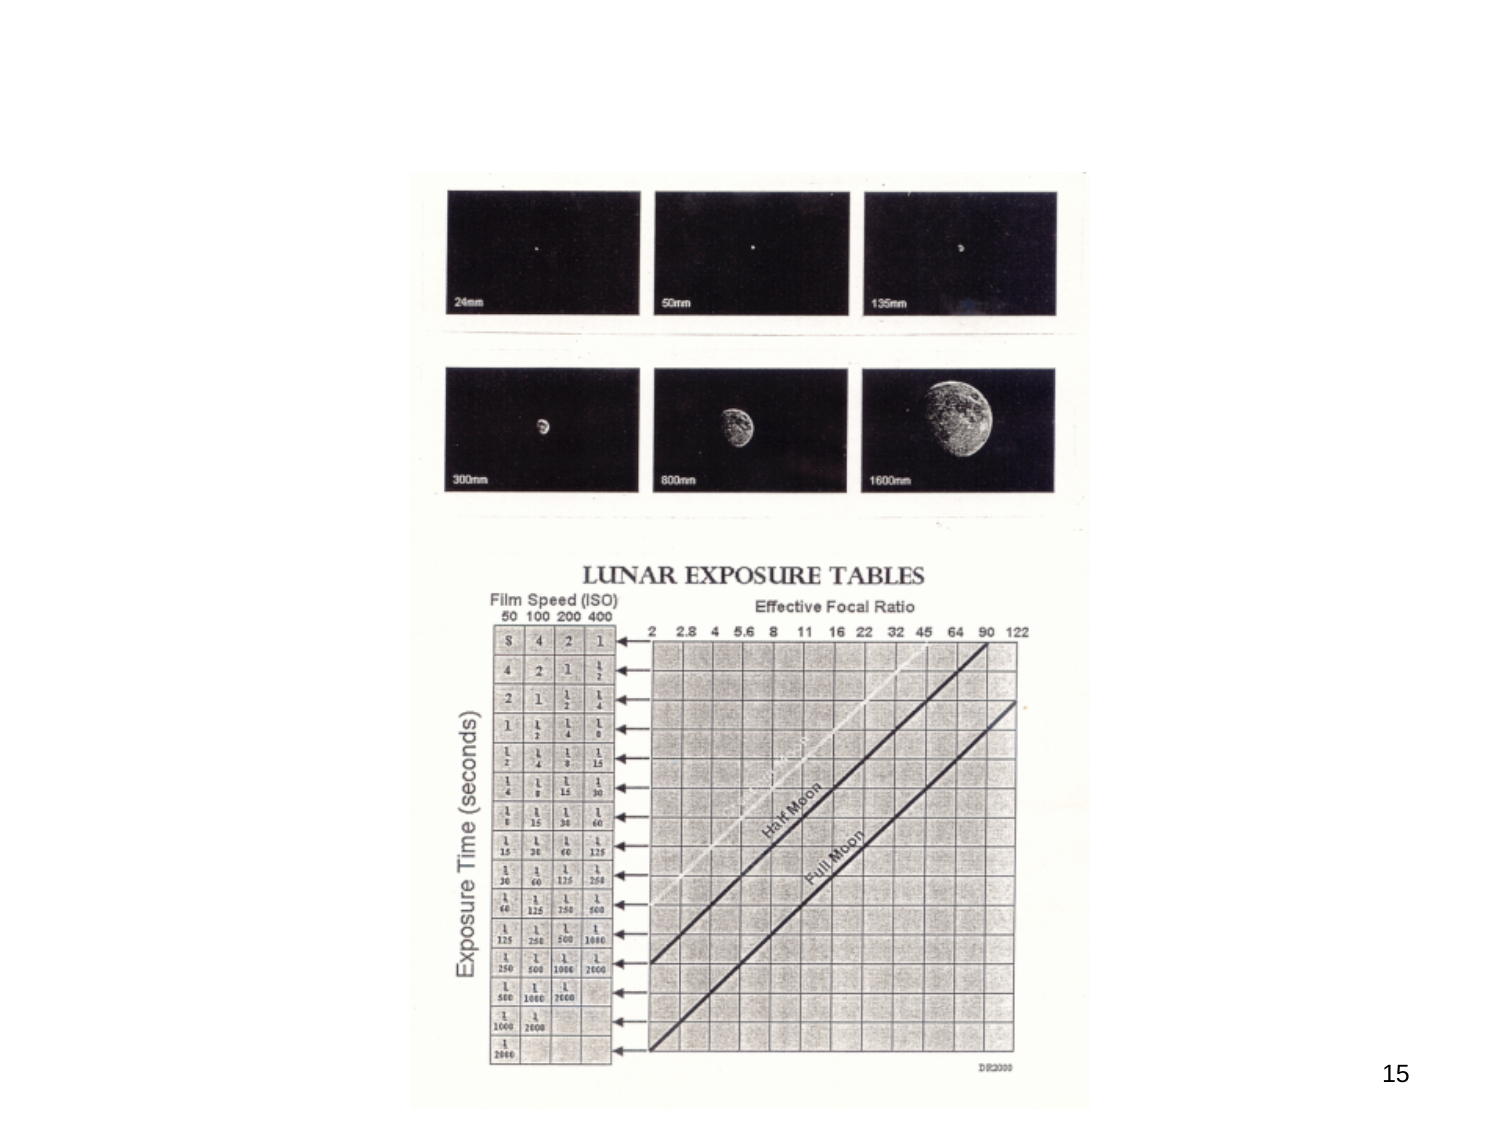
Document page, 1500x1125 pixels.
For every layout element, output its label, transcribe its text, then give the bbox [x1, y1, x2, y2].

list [410, 172, 1090, 1109]
slide_number 14 [1094, 1042, 1425, 1103]
